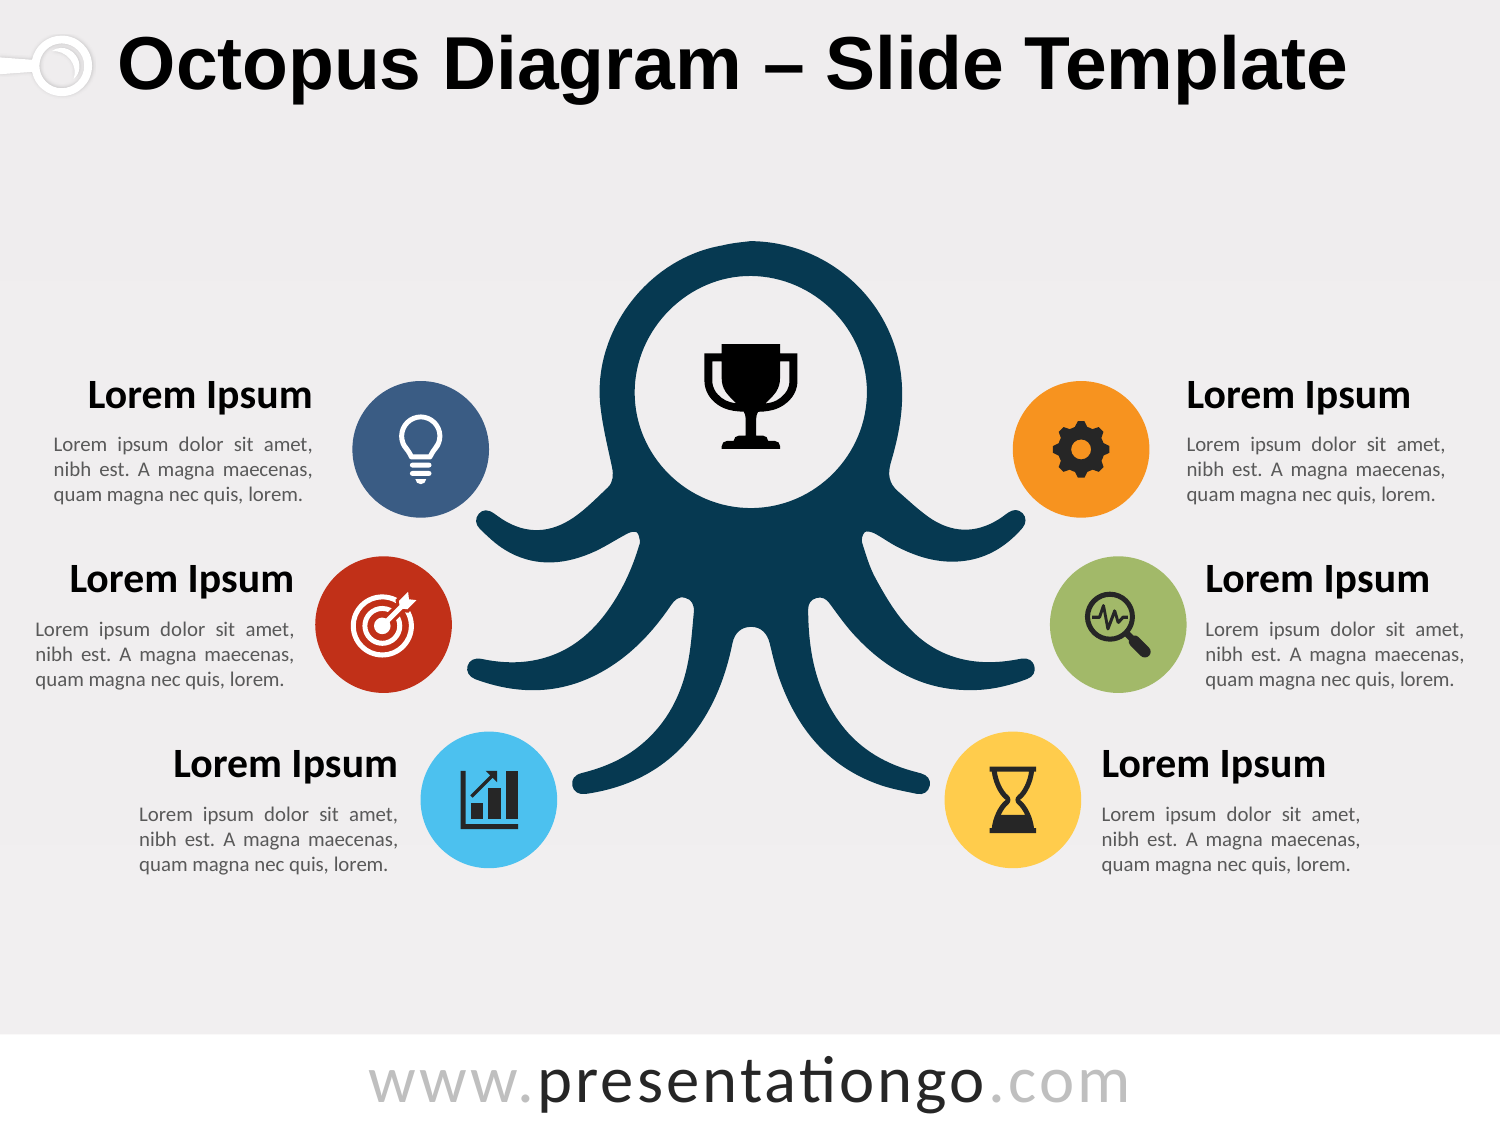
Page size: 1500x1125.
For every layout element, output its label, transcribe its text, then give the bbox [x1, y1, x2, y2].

text_box [1049, 556, 1187, 693]
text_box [139, 727, 399, 884]
text_box [1052, 421, 1110, 478]
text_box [380, 409, 461, 490]
text_box [420, 731, 558, 869]
text_box [467, 241, 1035, 795]
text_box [1205, 542, 1465, 699]
text_box [944, 731, 1082, 869]
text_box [35, 542, 295, 699]
text_box [315, 556, 452, 693]
text_box [1012, 381, 1150, 518]
text_box [352, 381, 490, 518]
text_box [449, 760, 529, 840]
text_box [343, 584, 424, 665]
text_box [1078, 584, 1159, 665]
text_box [1186, 358, 1446, 515]
title Octopus Diagram – Slide Template [103, 17, 1397, 139]
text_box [53, 358, 313, 515]
text_box [989, 766, 1037, 834]
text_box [1101, 727, 1361, 884]
text_box [704, 344, 798, 449]
